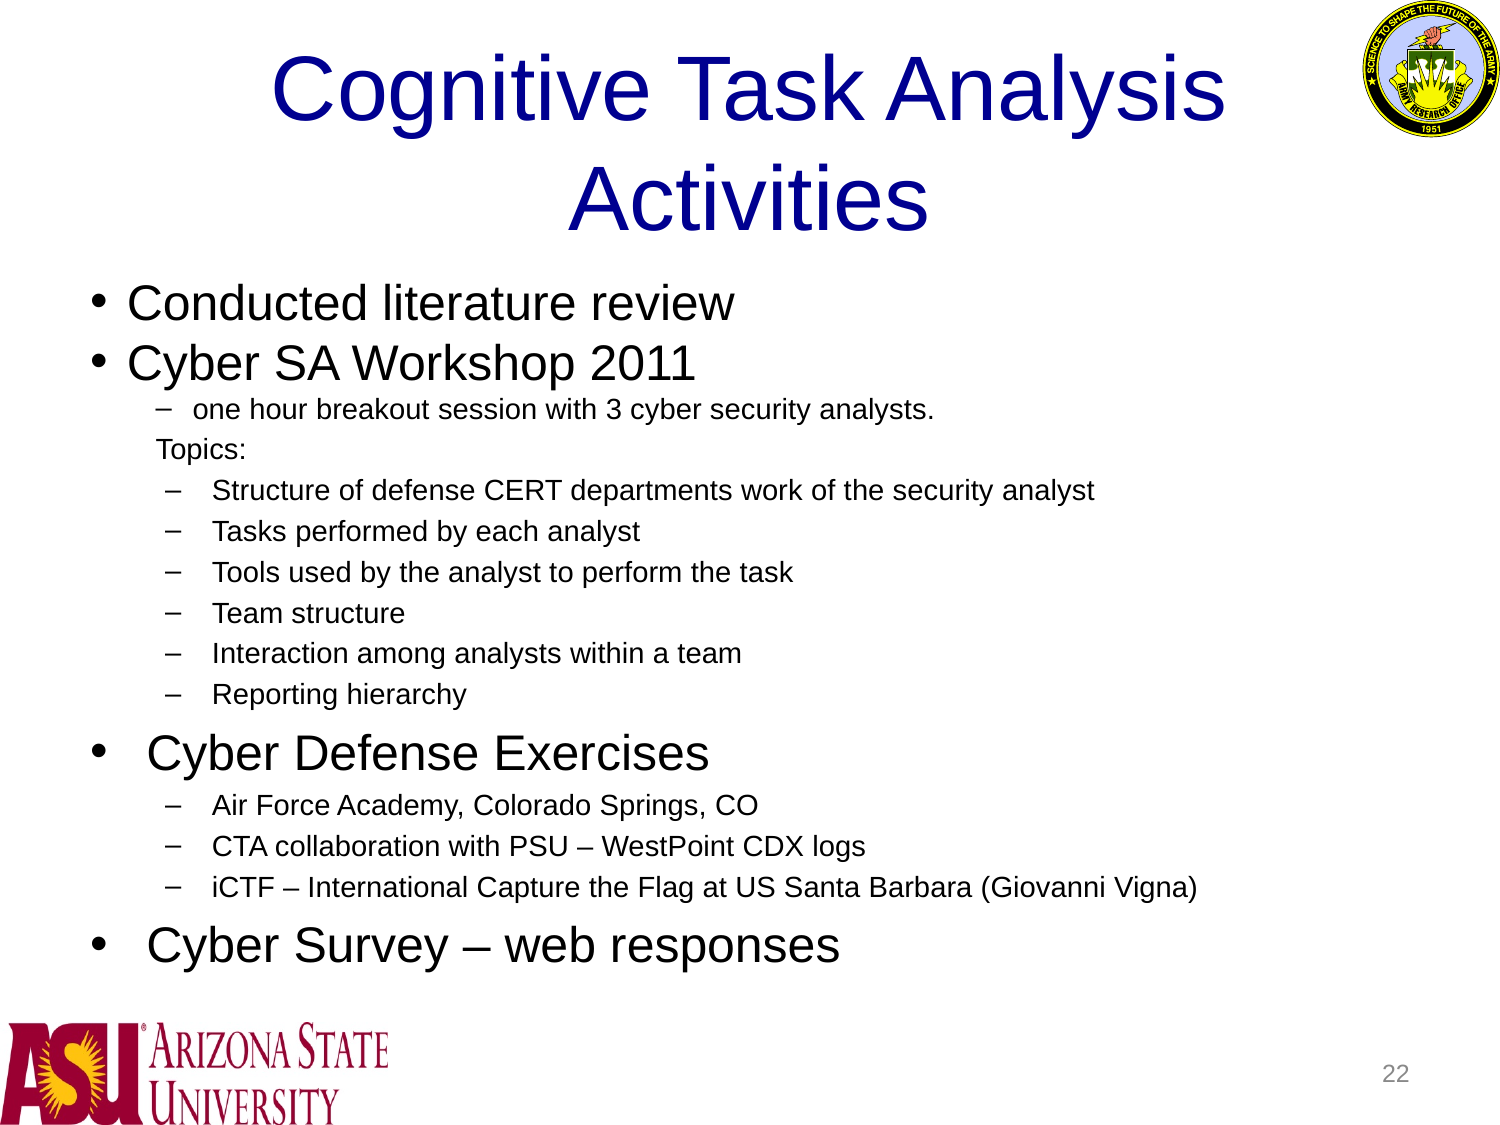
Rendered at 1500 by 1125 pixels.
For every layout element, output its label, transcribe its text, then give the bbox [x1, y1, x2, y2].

picture [0, 1022, 388, 1125]
title Cognitive Task Analysis Activities [74, 44, 1426, 233]
list Conducted literature review Cyber SA Workshop 2011 one hour breakout session with 3 cyber security analysts. Topics: Structure of defense CERT departments work of the security analyst Tasks performed by each analyst Tools used by the analyst to perform the task Team structure Interaction among analysts within a team Reporting hierarchy Cyber Defense Exercises Air Force Academy, Colorado Springs, CO CTA collaboration with PSU – WestPoint CDX logs iCTF – International Capture the Flag at US Santa Barbara (Giovanni Vigna) Cyber Survey – web responses [74, 262, 1426, 1006]
slide_number 22 [1074, 1042, 1425, 1103]
